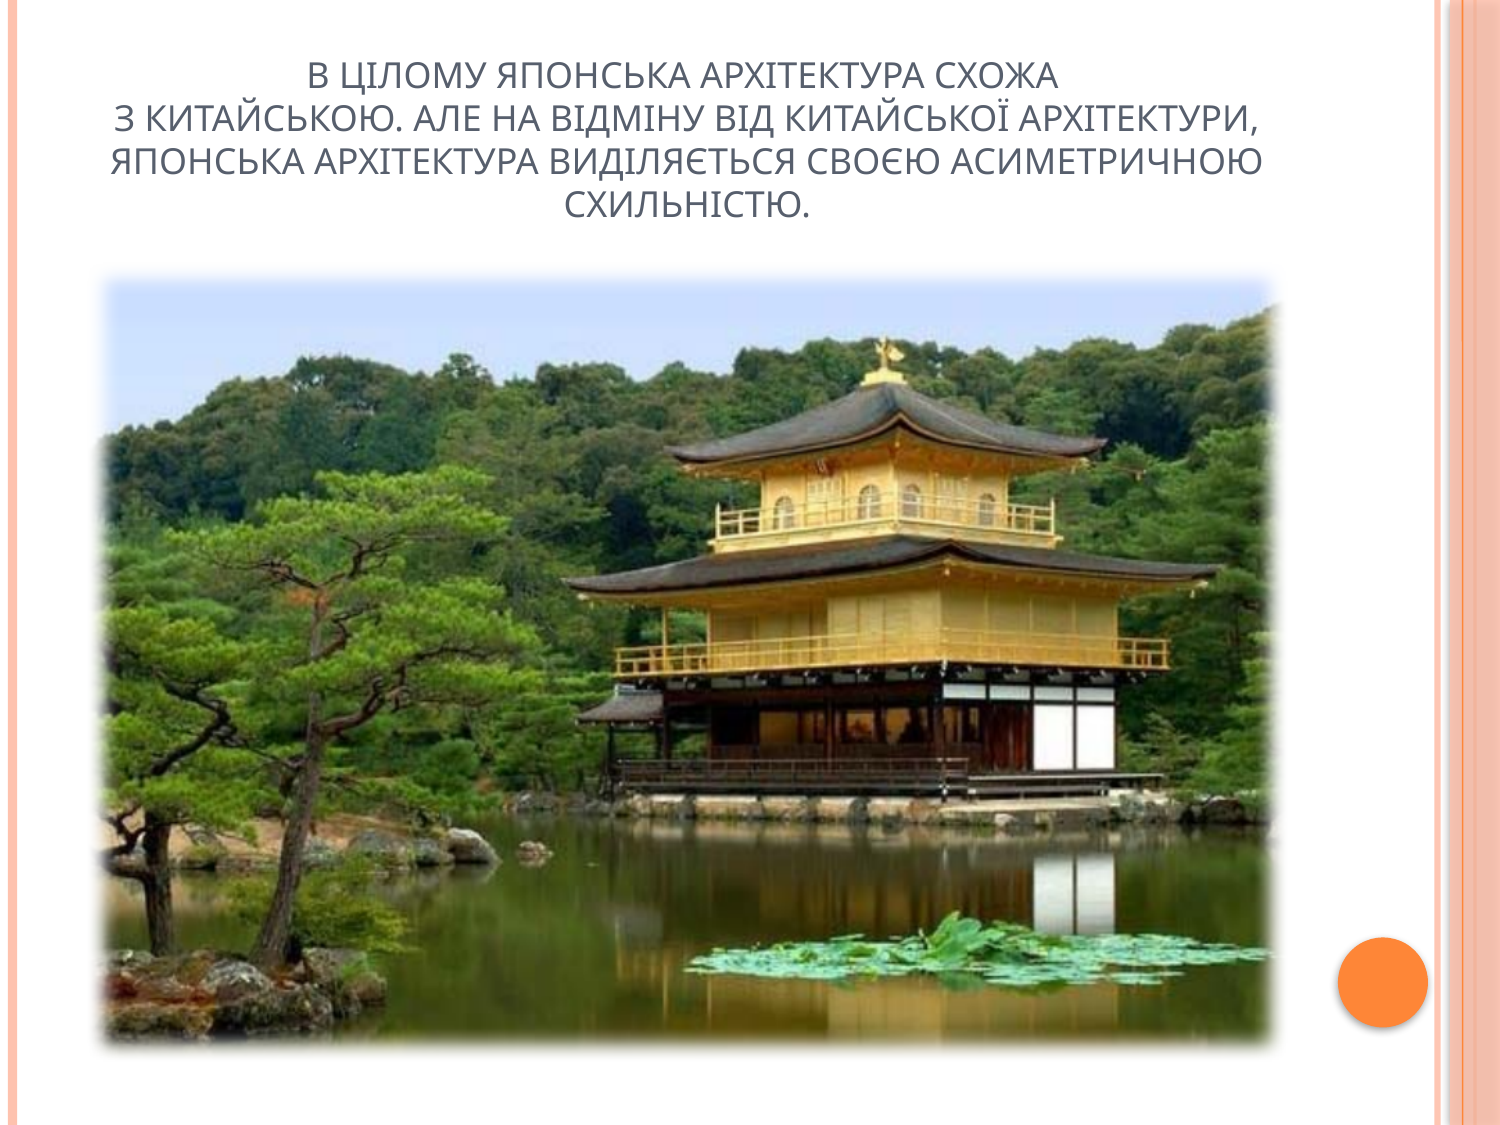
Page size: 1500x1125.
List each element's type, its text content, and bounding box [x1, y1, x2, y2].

title В ЦІЛОМУ ЯПОНСЬКА АРХІТЕКТУРА СХОЖА З КИТАЙСЬКОЮ. АЛЕ НА ВІДМІНУ ВІД КИТАЙСЬКОЇ АРХІТЕКТУРИ, ЯПОНСЬКА АРХІТЕКТУРА ВИДІЛЯЄТЬСЯ СВОЄЮ АСИМЕТРИЧНОЮ СХИЛЬНІСТЮ. [75, 45, 1300, 233]
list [87, 261, 1288, 1063]
